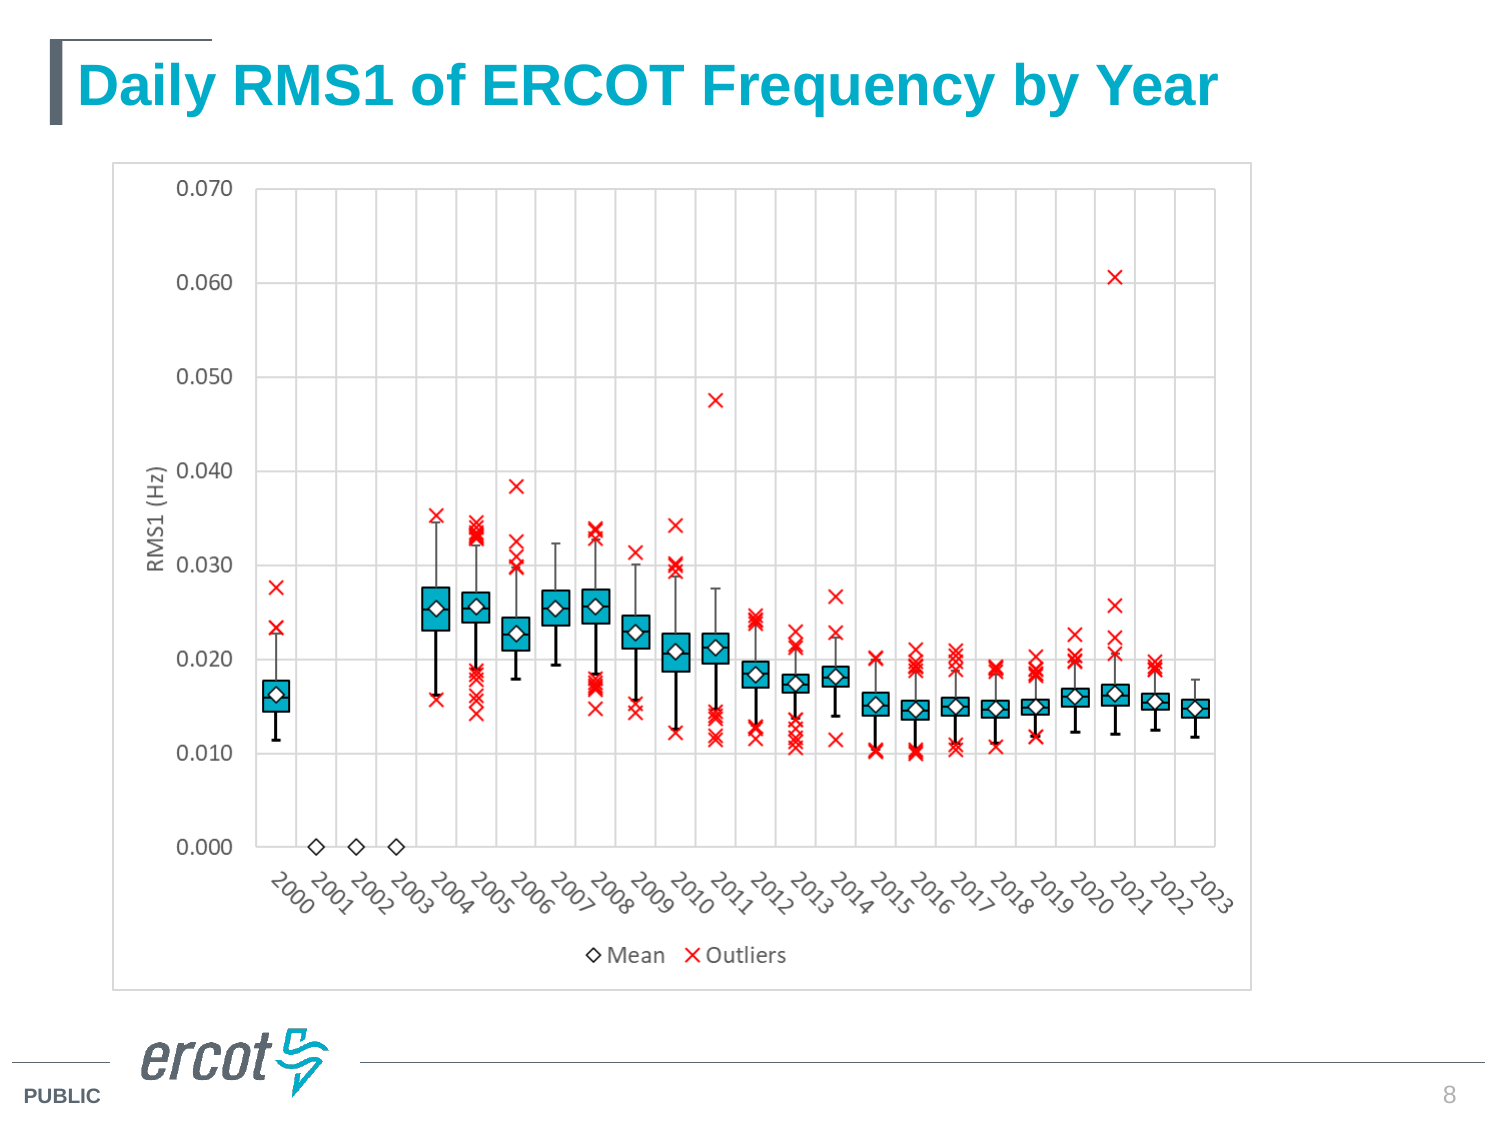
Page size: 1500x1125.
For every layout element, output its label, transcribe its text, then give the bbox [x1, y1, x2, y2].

title Daily RMS1 of ERCOT Frequency by Year [62, 39, 1450, 125]
slide_number 8 [1412, 1076, 1488, 1112]
picture [112, 162, 1252, 991]
picture [137, 1024, 332, 1100]
